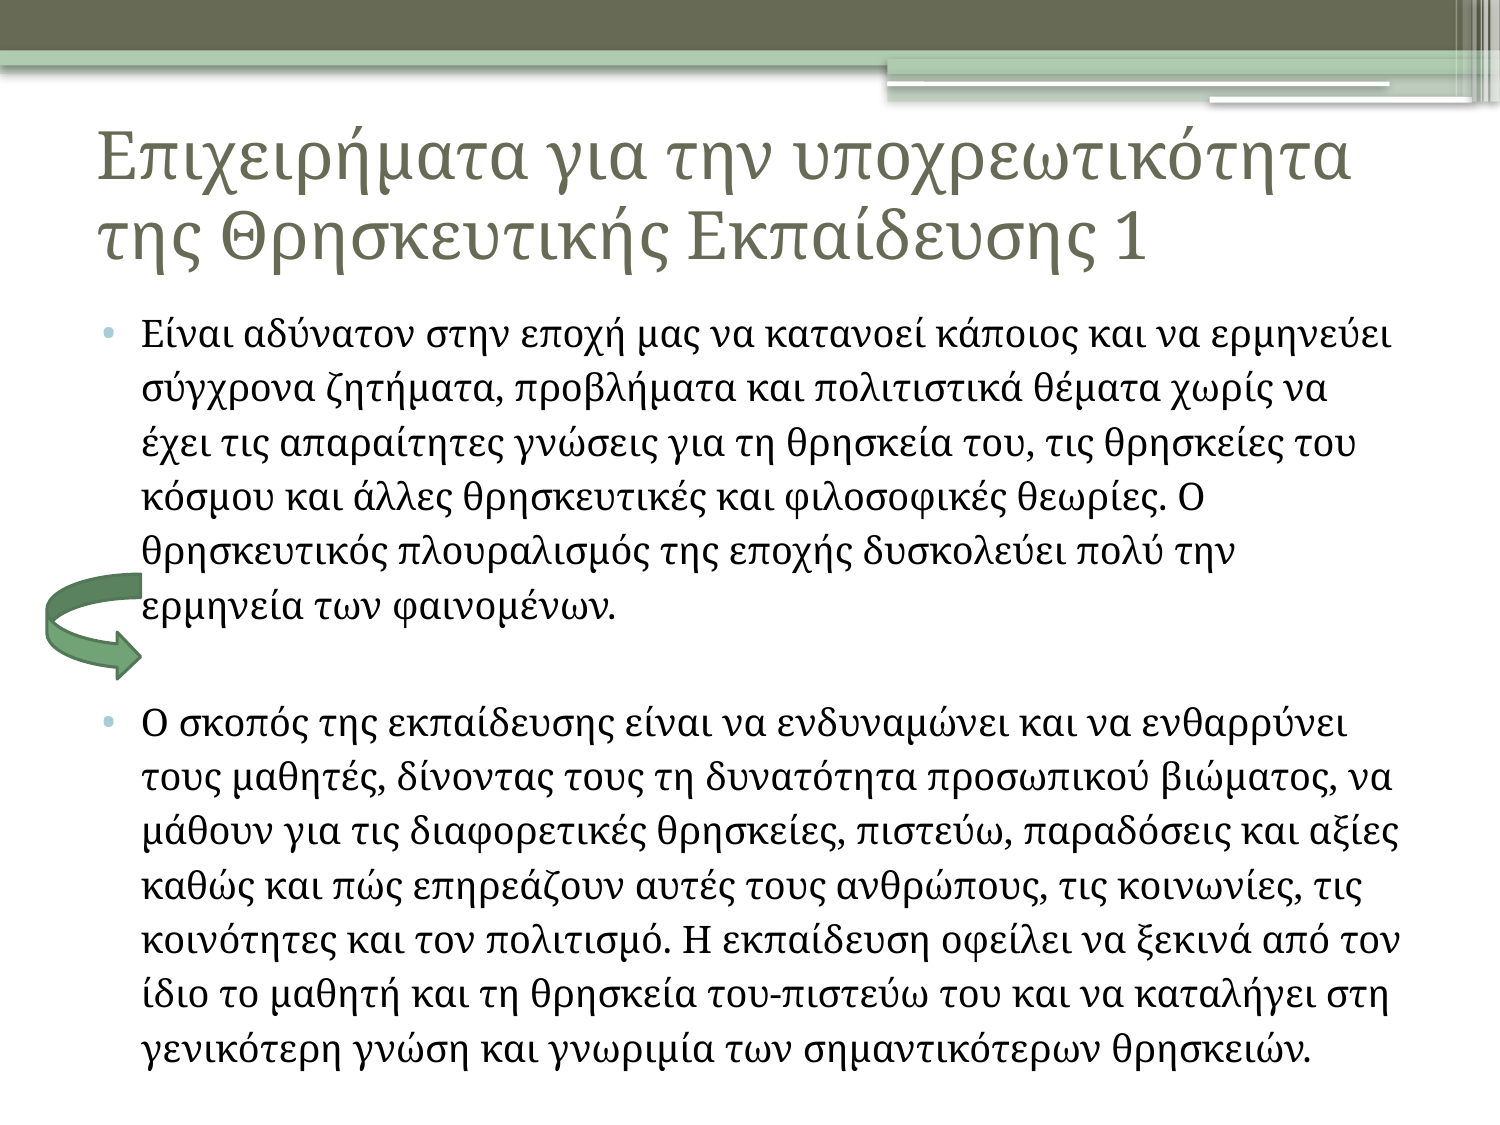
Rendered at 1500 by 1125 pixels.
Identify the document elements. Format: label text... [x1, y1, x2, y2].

list Είναι αδύνατον στην εποχή μας να κατανοεί κάποιος και να ερμηνεύει σύγχρονα ζητήματα, προβλήματα και πολιτιστικά θέματα χωρίς να έχει τις απαραίτητες γνώσεις για τη θρησκεία του, τις θρησκείες του κόσμου και άλλες θρησκευτικές και φιλοσοφικές θεωρίες. Ο θρησκευτικός πλουραλισμός της εποχής δυσκολεύει πολύ την ερμηνεία των φαινομένων. Ο σκοπός της εκπαίδευσης είναι να ενδυναμώνει και να ενθαρρύνει τους μαθητές, δίνοντας τους τη δυνατότητα προσωπικού βιώματος, να μάθουν για τις διαφορετικές θρησκείες, πιστεύω, παραδόσεις και αξίες καθώς και πώς επηρεάζουν αυτές τους ανθρώπους, τις κοινωνίες, τις κοινότητες και τον πολιτισμό. Η εκπαίδευση οφείλει να ξεκινά από τον ίδιο το μαθητή και τη θρησκεία του-πιστεύω του και να καταλήγει στη γενικότερη γνώση και γνωριμία των σημαντικότερων θρησκειών. [70, 292, 1421, 1125]
title Επιχειρήματα για την υποχρεωτικότητα της Θρησκευτικής Εκπαίδευσης 1 [82, 105, 1432, 281]
text_box [45, 572, 143, 681]
